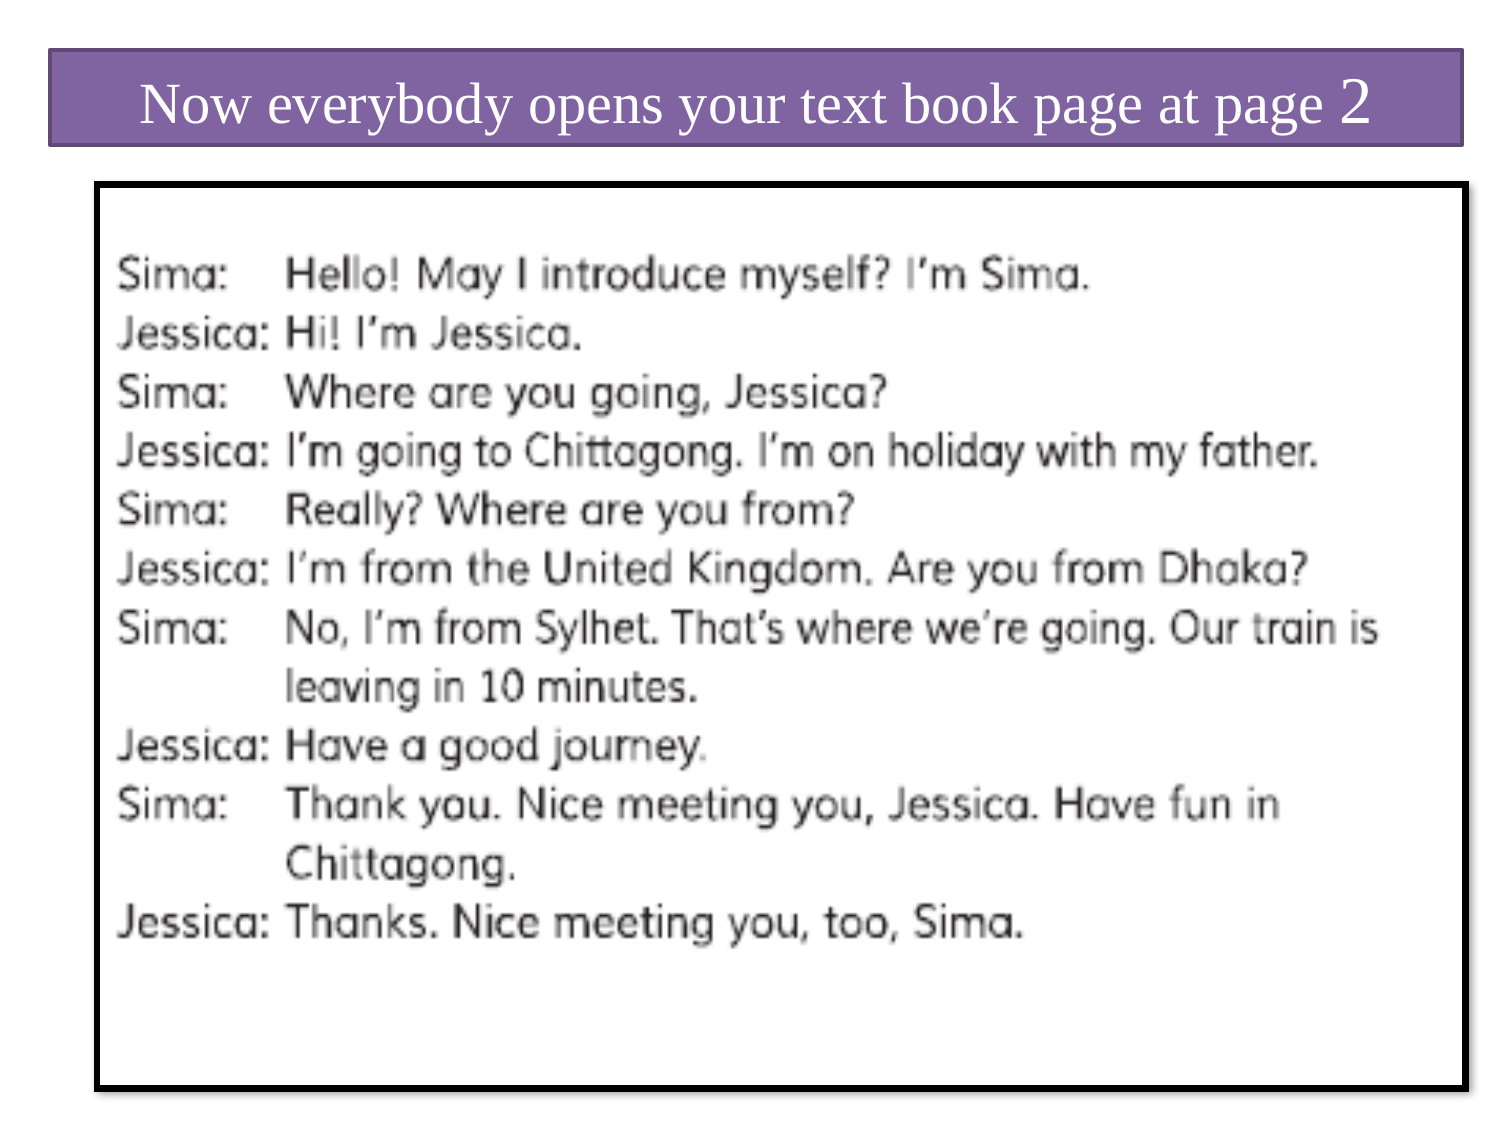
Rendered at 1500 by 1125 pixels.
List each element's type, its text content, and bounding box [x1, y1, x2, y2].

picture [99, 187, 1463, 1086]
text_box Now everybody opens your text book page at page 2 [48, 48, 1464, 147]
